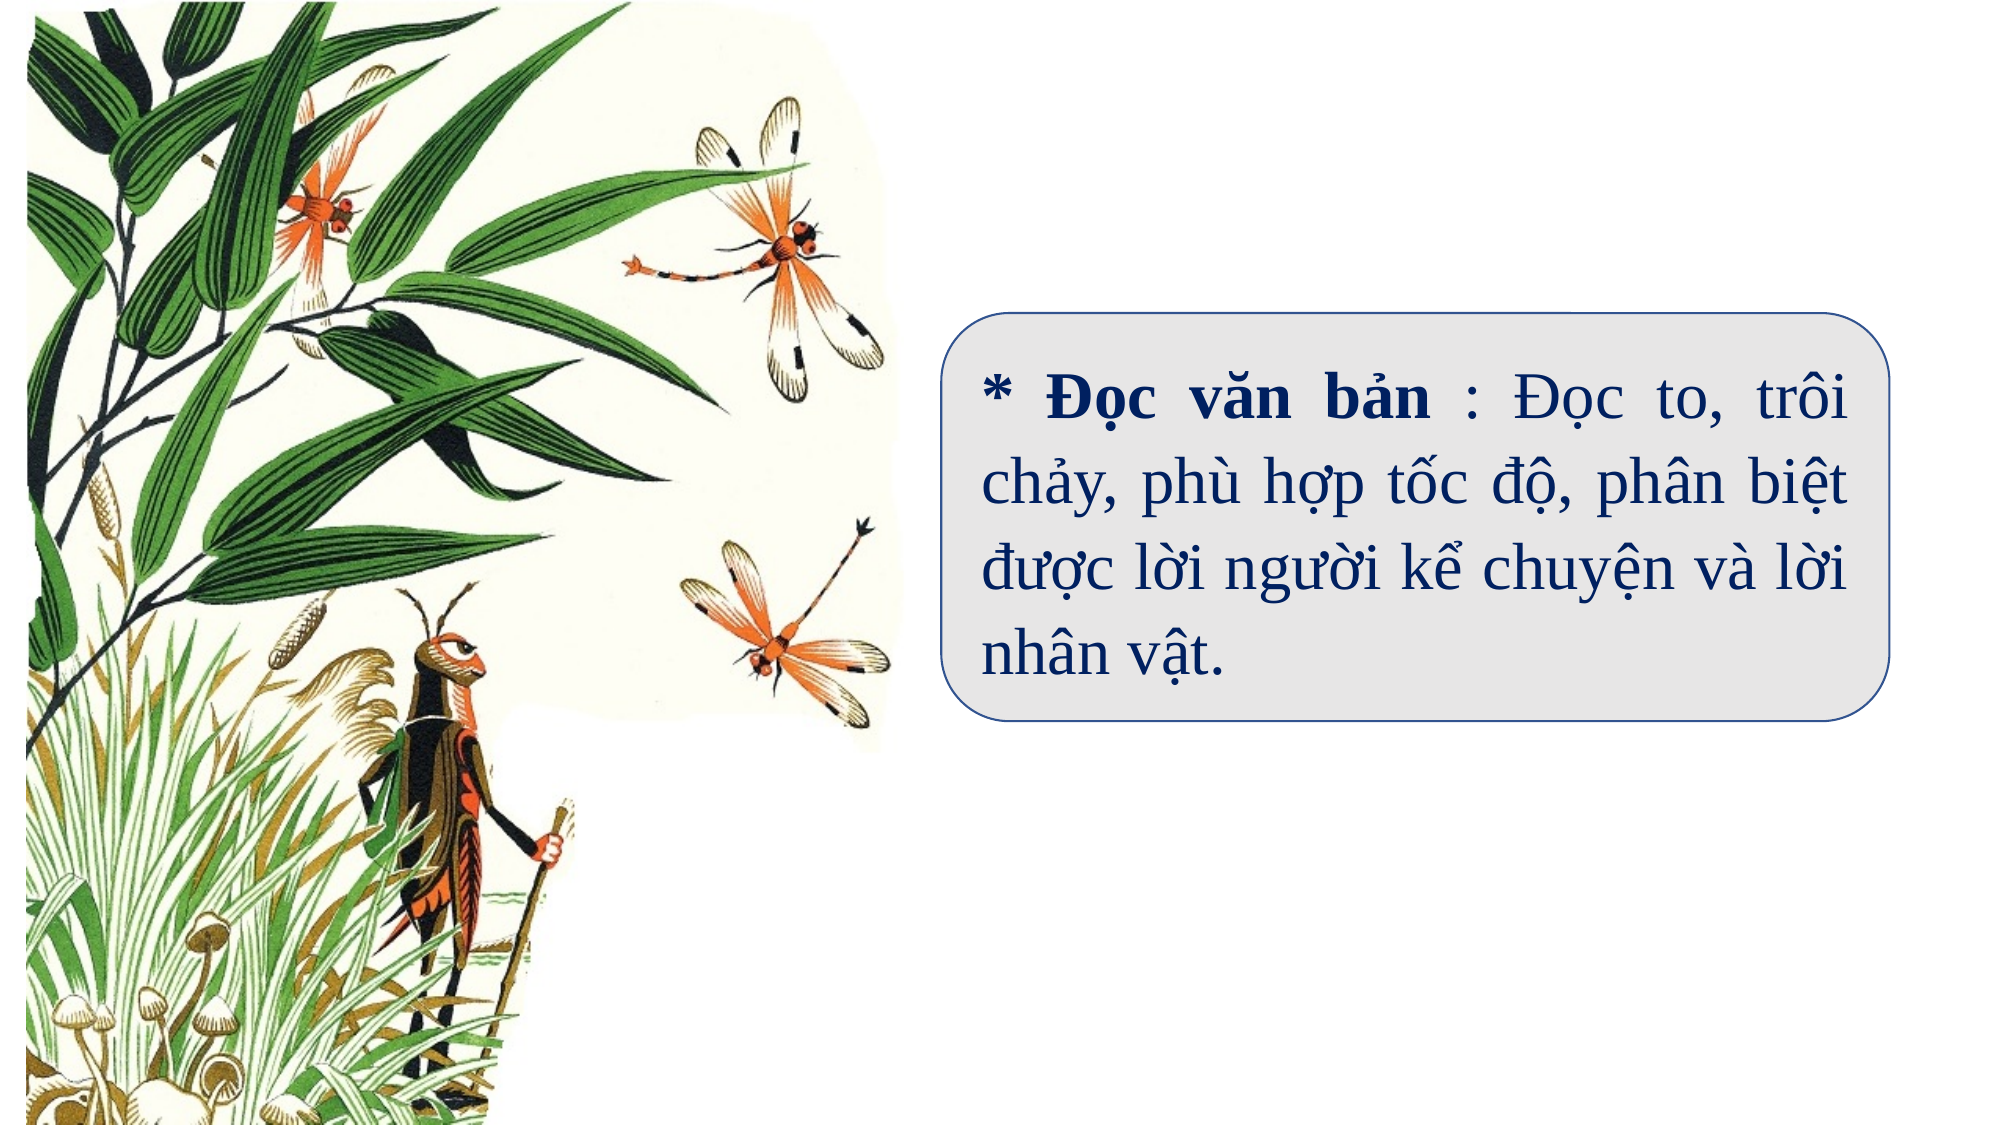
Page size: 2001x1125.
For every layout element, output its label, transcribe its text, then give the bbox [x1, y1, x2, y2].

text_box * Đọc văn bản : Đọc to, trôi chảy, phù hợp tốc độ, phân biệt được lời người kể chuyện và lời nhân vật. [940, 311, 1891, 723]
picture [26, 0, 907, 1125]
